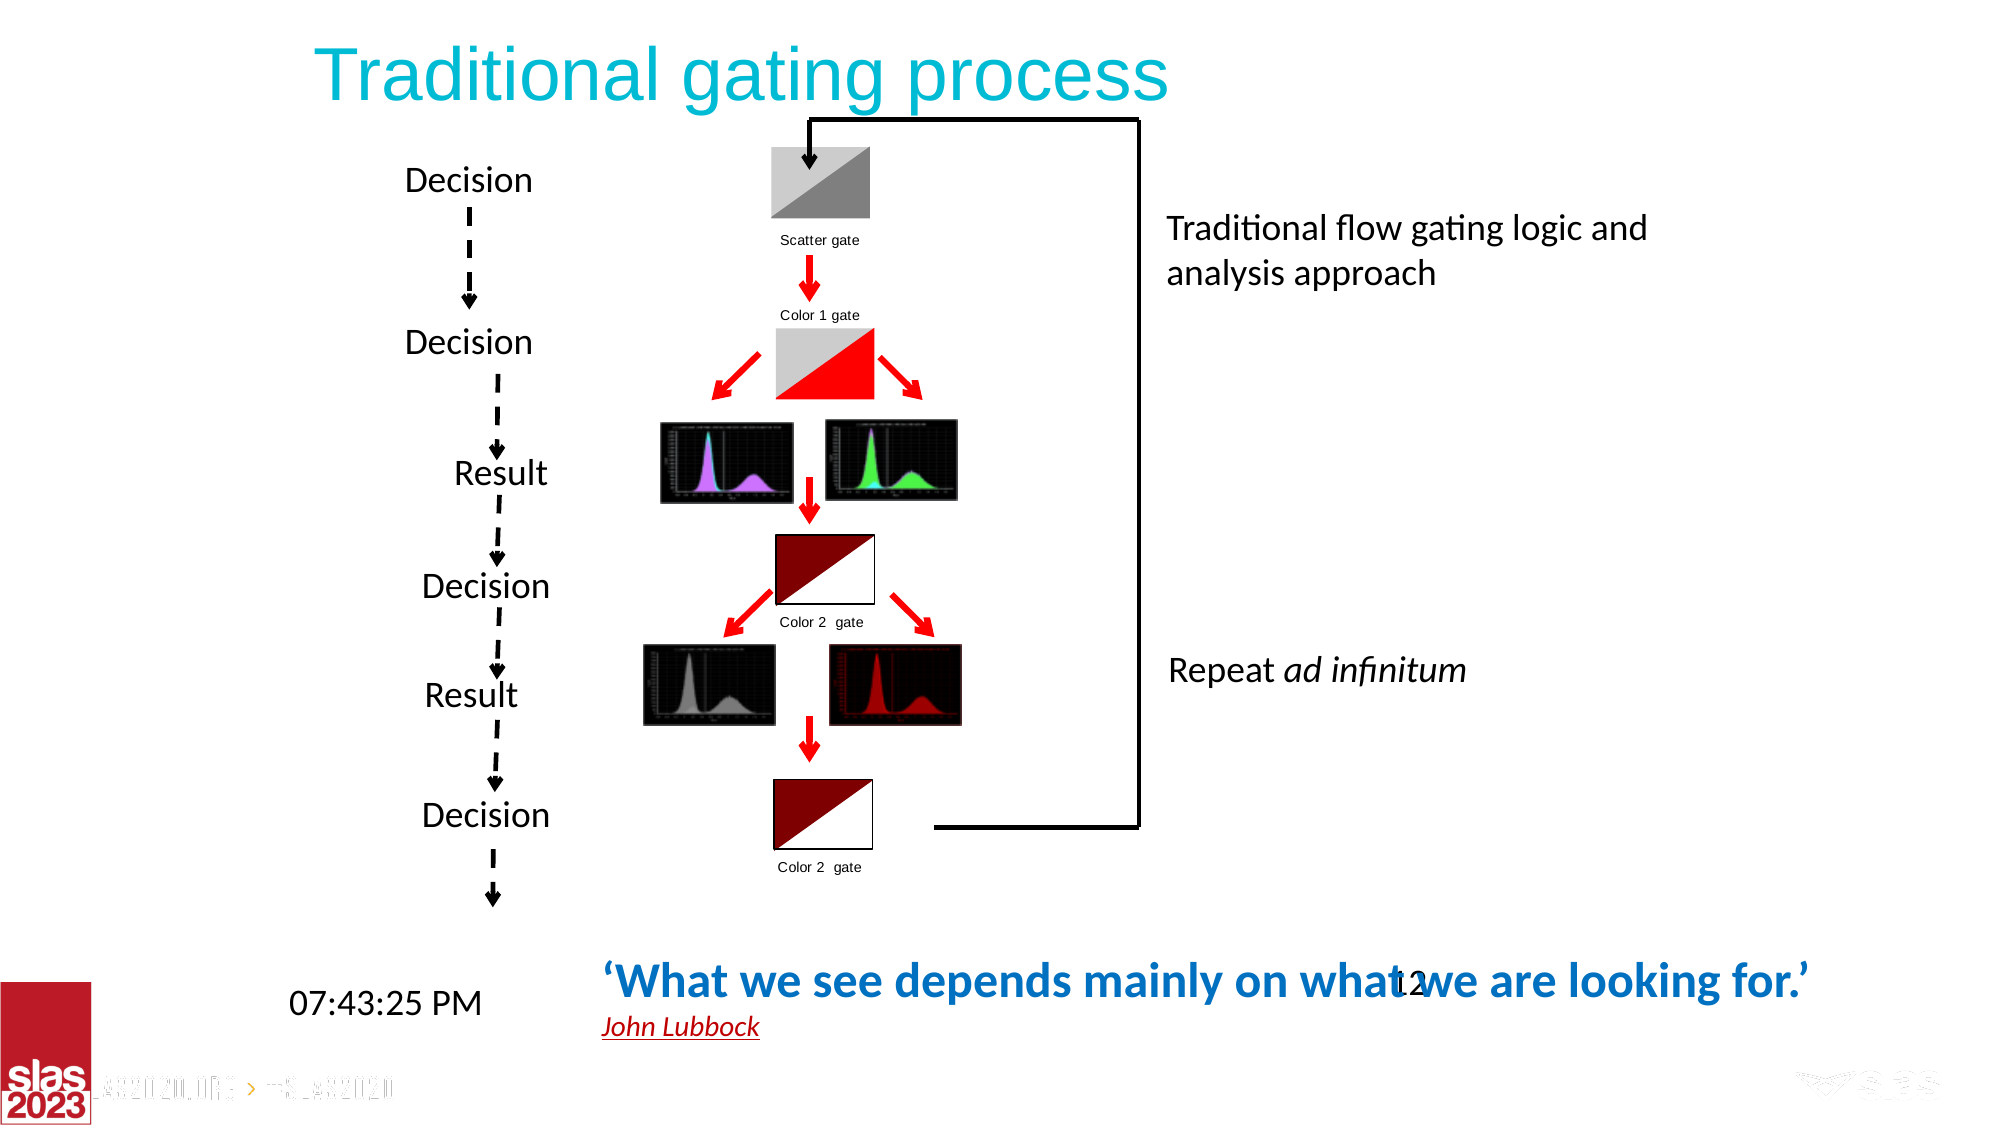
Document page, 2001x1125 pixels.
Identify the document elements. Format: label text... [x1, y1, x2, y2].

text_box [809, 119, 1139, 828]
text_box Decision [390, 309, 549, 370]
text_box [496, 494, 500, 568]
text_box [711, 353, 760, 401]
text_box Repeat ad infinitum [1153, 637, 1483, 697]
text_box Decision [390, 147, 549, 208]
text_box Result [430, 440, 564, 501]
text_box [723, 590, 772, 638]
text_box Traditional flow gating logic and analysis approach [1151, 195, 1753, 301]
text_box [496, 607, 500, 680]
text_box Result [409, 662, 534, 723]
picture [771, 146, 809, 249]
picture [0, 982, 421, 1125]
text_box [775, 534, 809, 631]
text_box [494, 719, 498, 793]
picture [1794, 1063, 1942, 1102]
title Traditional gating process [298, 0, 1755, 185]
text_box Decision [407, 782, 566, 843]
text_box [774, 779, 873, 875]
text_box Decision [407, 553, 566, 614]
picture [775, 307, 809, 400]
picture [660, 421, 794, 504]
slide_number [274, 970, 586, 1031]
picture [643, 644, 776, 726]
text_box ‘What we see depends mainly on what we are looking for.’ John Lubbock [586, 940, 1871, 1100]
